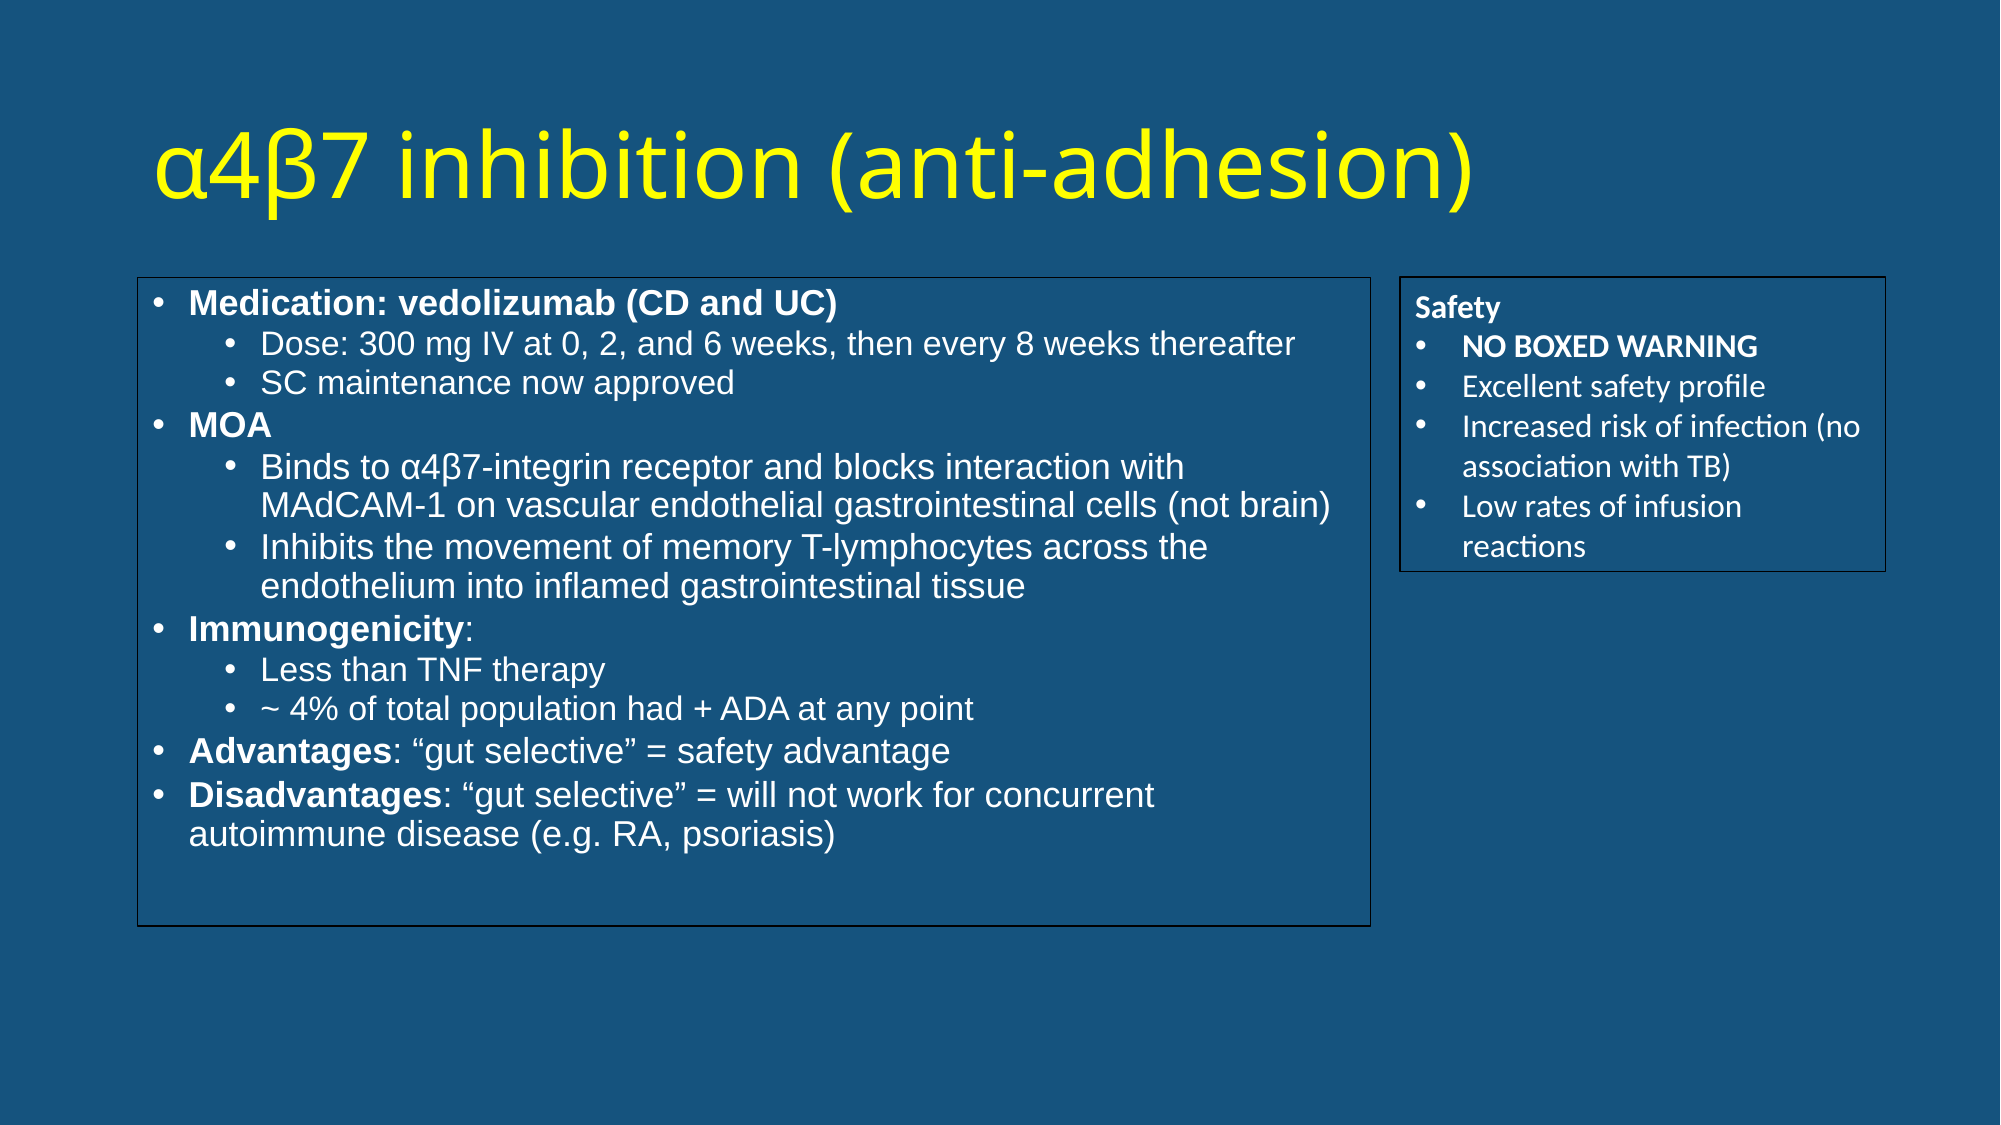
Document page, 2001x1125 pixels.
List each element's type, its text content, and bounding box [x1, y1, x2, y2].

text_box Medication: vedolizumab (CD and UC) Dose: 300 mg IV at 0, 2, and 6 weeks, then every 8 weeks thereafter SC maintenance now approved MOA Binds to α4β7-integrin receptor and blocks interaction with MAdCAM-1 on vascular endothelial gastrointestinal cells (not brain) Inhibits the movement of memory T-lymphocytes across the endothelium into inflamed gastrointestinal tissue Immunogenicity: Less than TNF therapy ~ 4% of total population had + ADA at any point Advantages: “gut selective” = safety advantage Disadvantages: “gut selective” = will not work for concurrent autoimmune disease (e.g. RA, psoriasis) [137, 277, 1371, 927]
text_box Safety NO BOXED WARNING Excellent safety profile Increased risk of infection (no association with TB) Low rates of infusion reactions [1400, 277, 1886, 572]
text_box α4β7 inhibition (anti-adhesion) [137, 59, 1863, 278]
